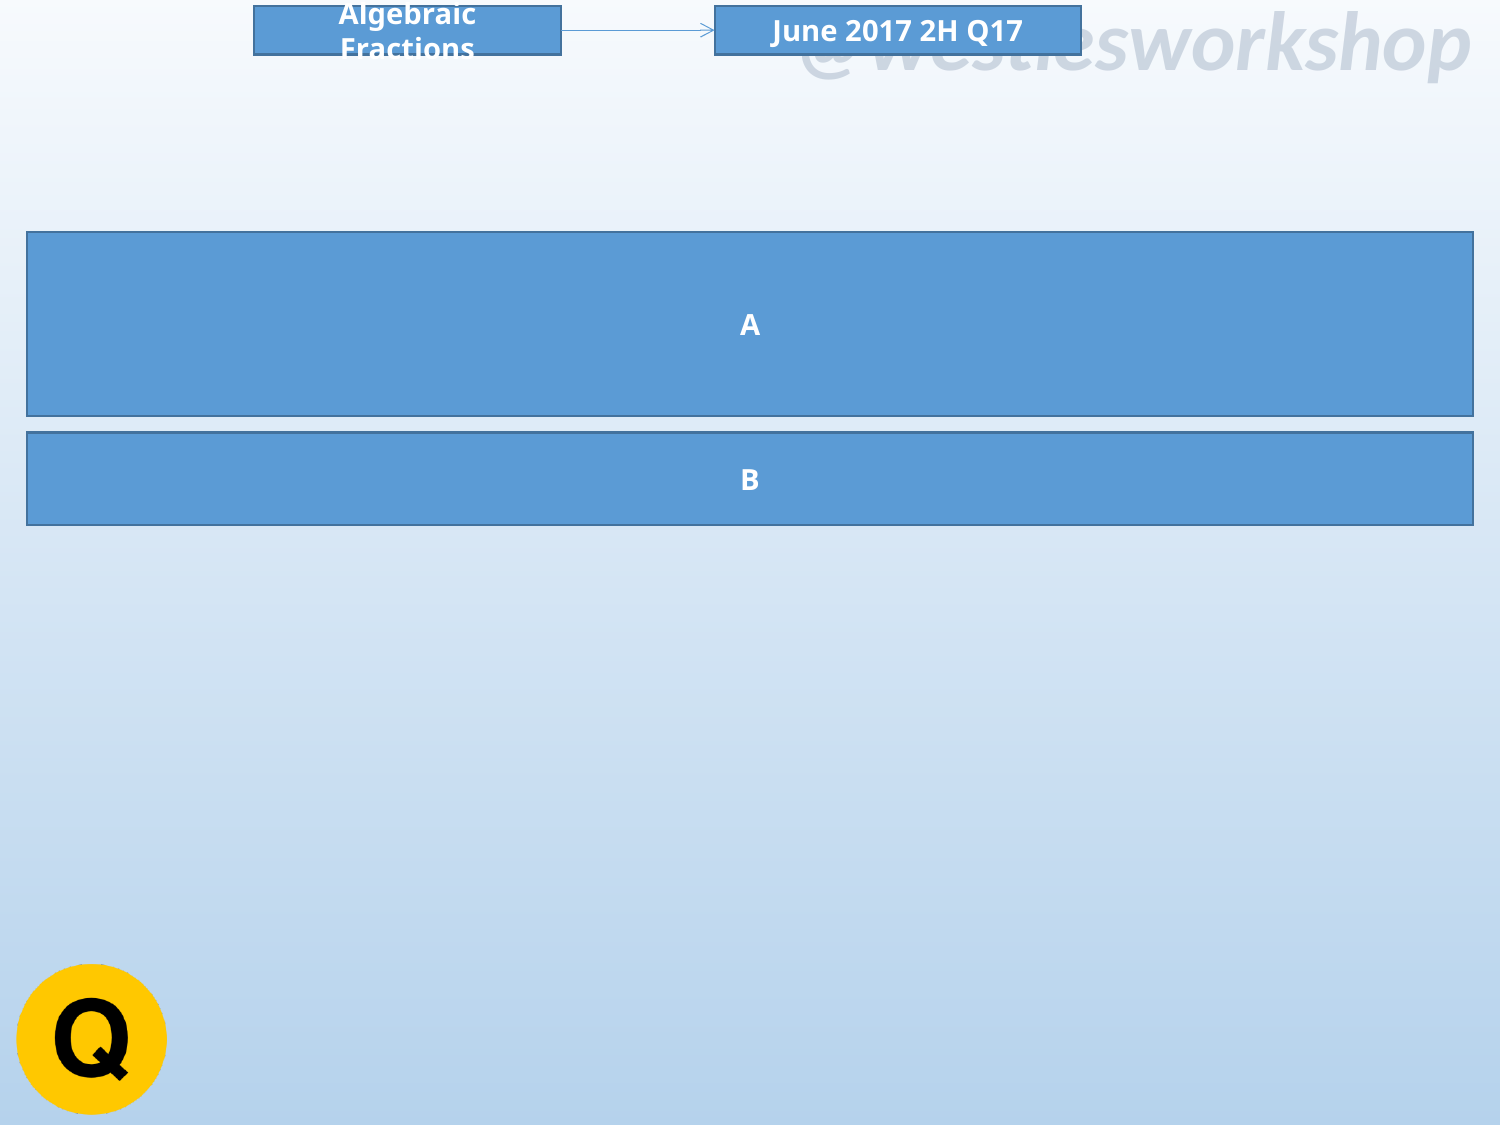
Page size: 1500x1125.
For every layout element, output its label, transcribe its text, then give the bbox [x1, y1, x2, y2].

text_box Algebraic Fractions [253, 5, 562, 56]
picture [26, 432, 1474, 526]
picture [26, 231, 1474, 417]
picture [0, 940, 191, 1125]
text_box June 2017 2H Q17 [714, 5, 1082, 56]
